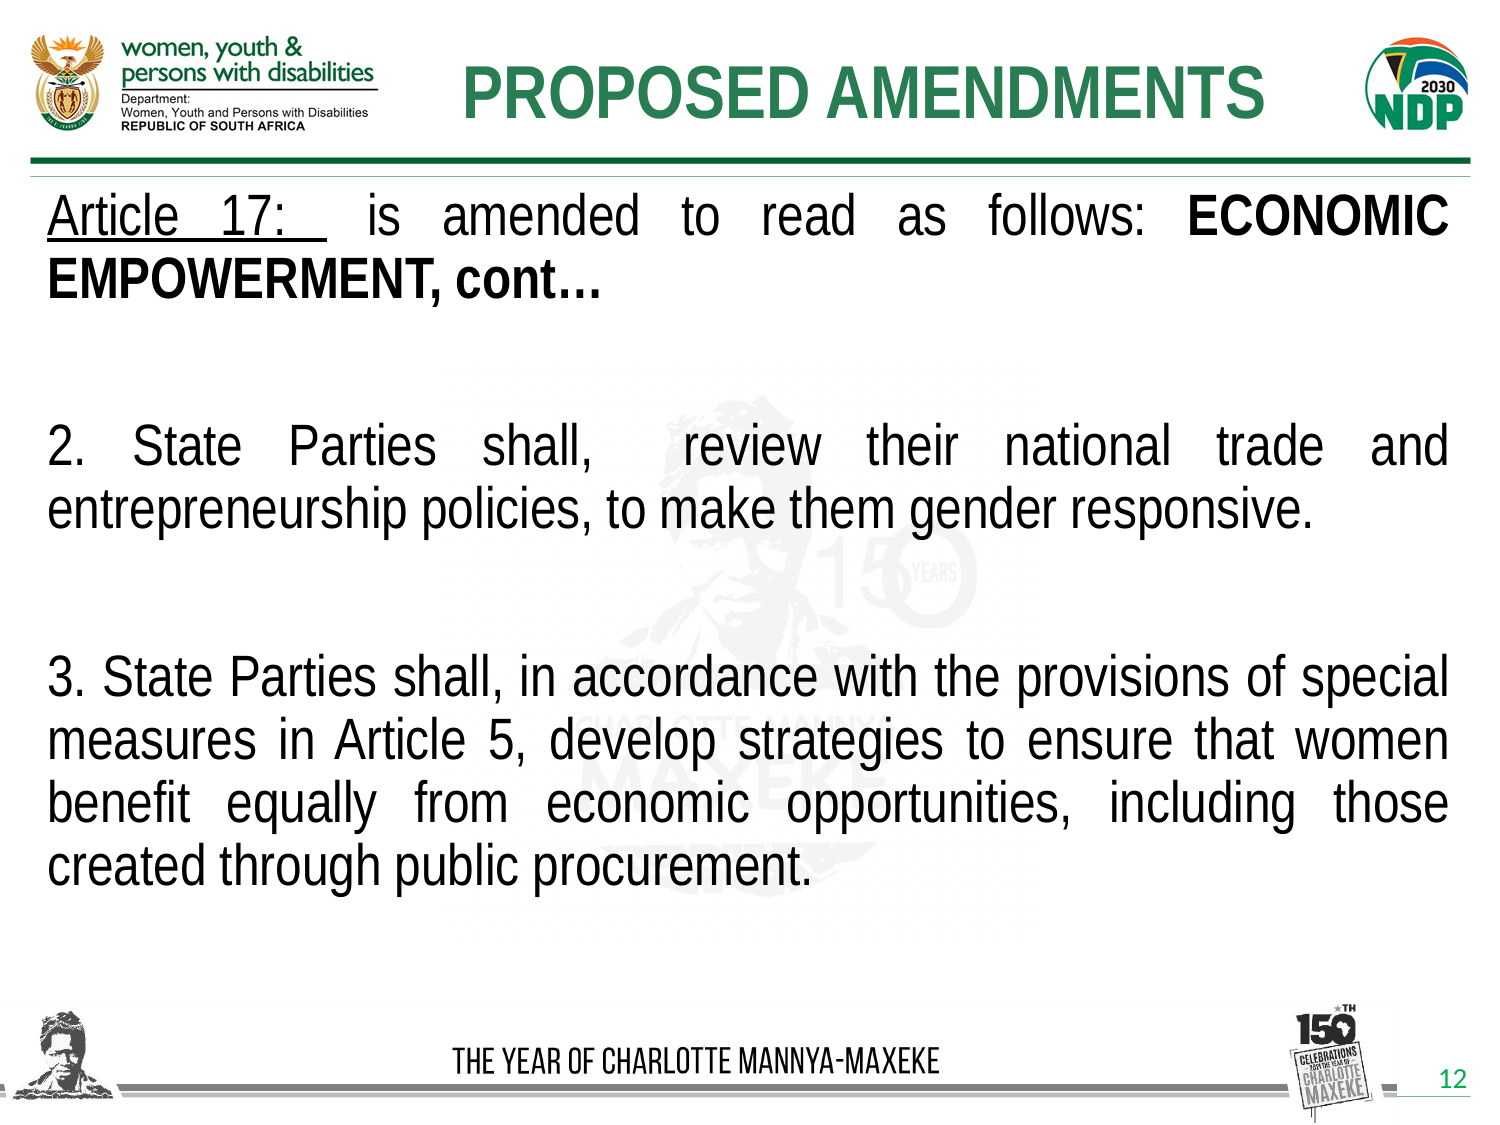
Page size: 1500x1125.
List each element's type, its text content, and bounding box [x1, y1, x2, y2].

picture [0, 0, 1499, 1125]
text_box PROPOSED AMENDMENTS [380, 31, 1350, 158]
list Article 17: is amended to read as follows: ECONOMIC EMPOWERMENT, cont… 2. State Parties shall, review their national trade and entrepreneurship policies, to make them gender responsive. 3. State Parties shall, in accordance with the provisions of special measures in Article 5, develop strategies to ensure that women benefit equally from economic opportunities, including those created through public procurement. [32, 177, 1466, 971]
